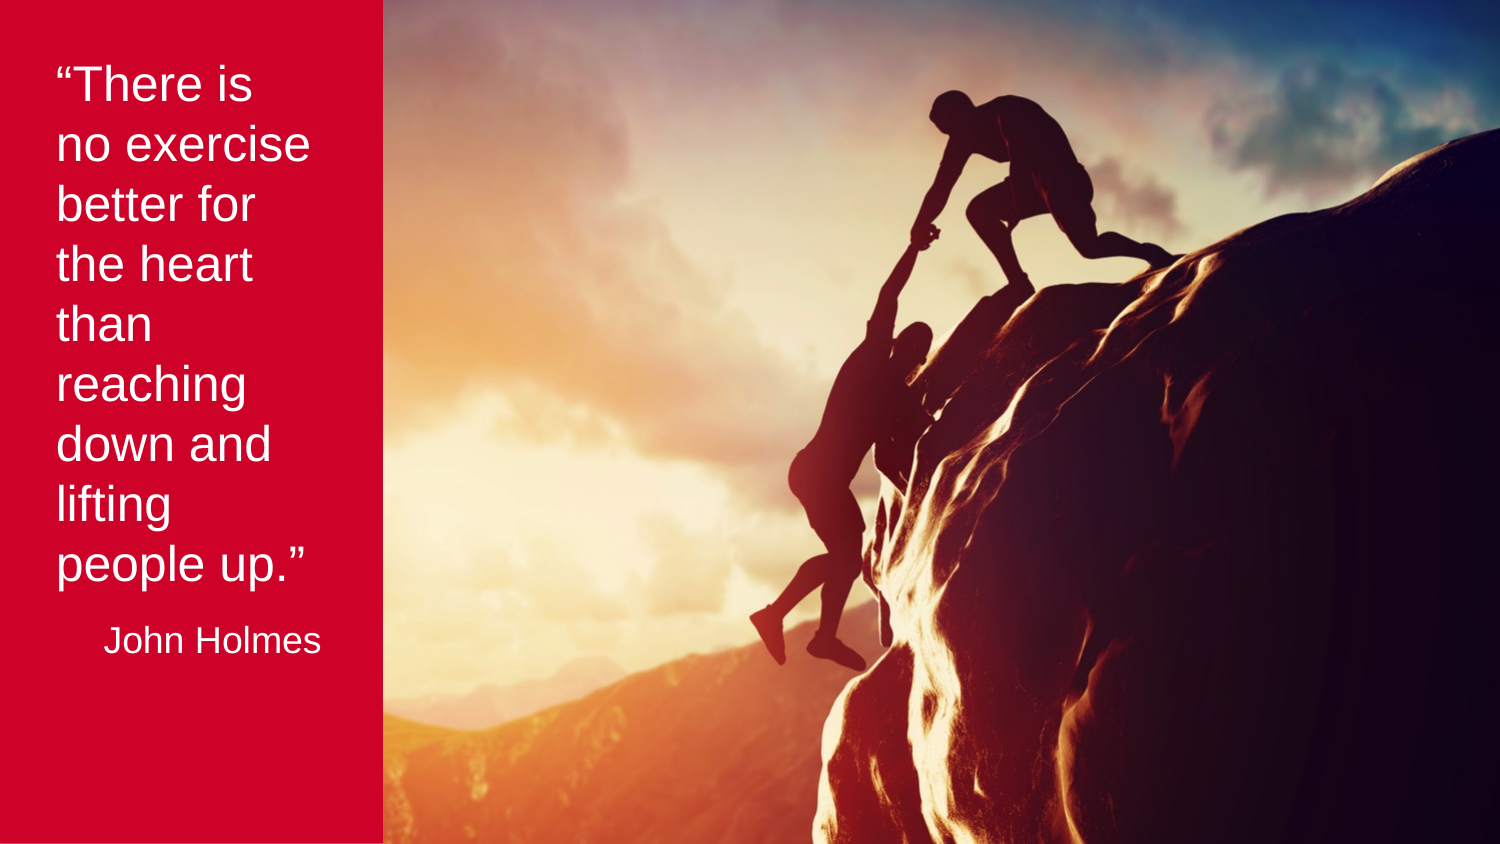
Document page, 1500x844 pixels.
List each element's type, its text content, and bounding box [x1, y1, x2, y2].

picture [383, 0, 1500, 844]
text_box [0, 0, 381, 844]
text_box “There is no exercise better for the heart than reaching down and lifting people up.” John Holmes [41, 43, 337, 669]
